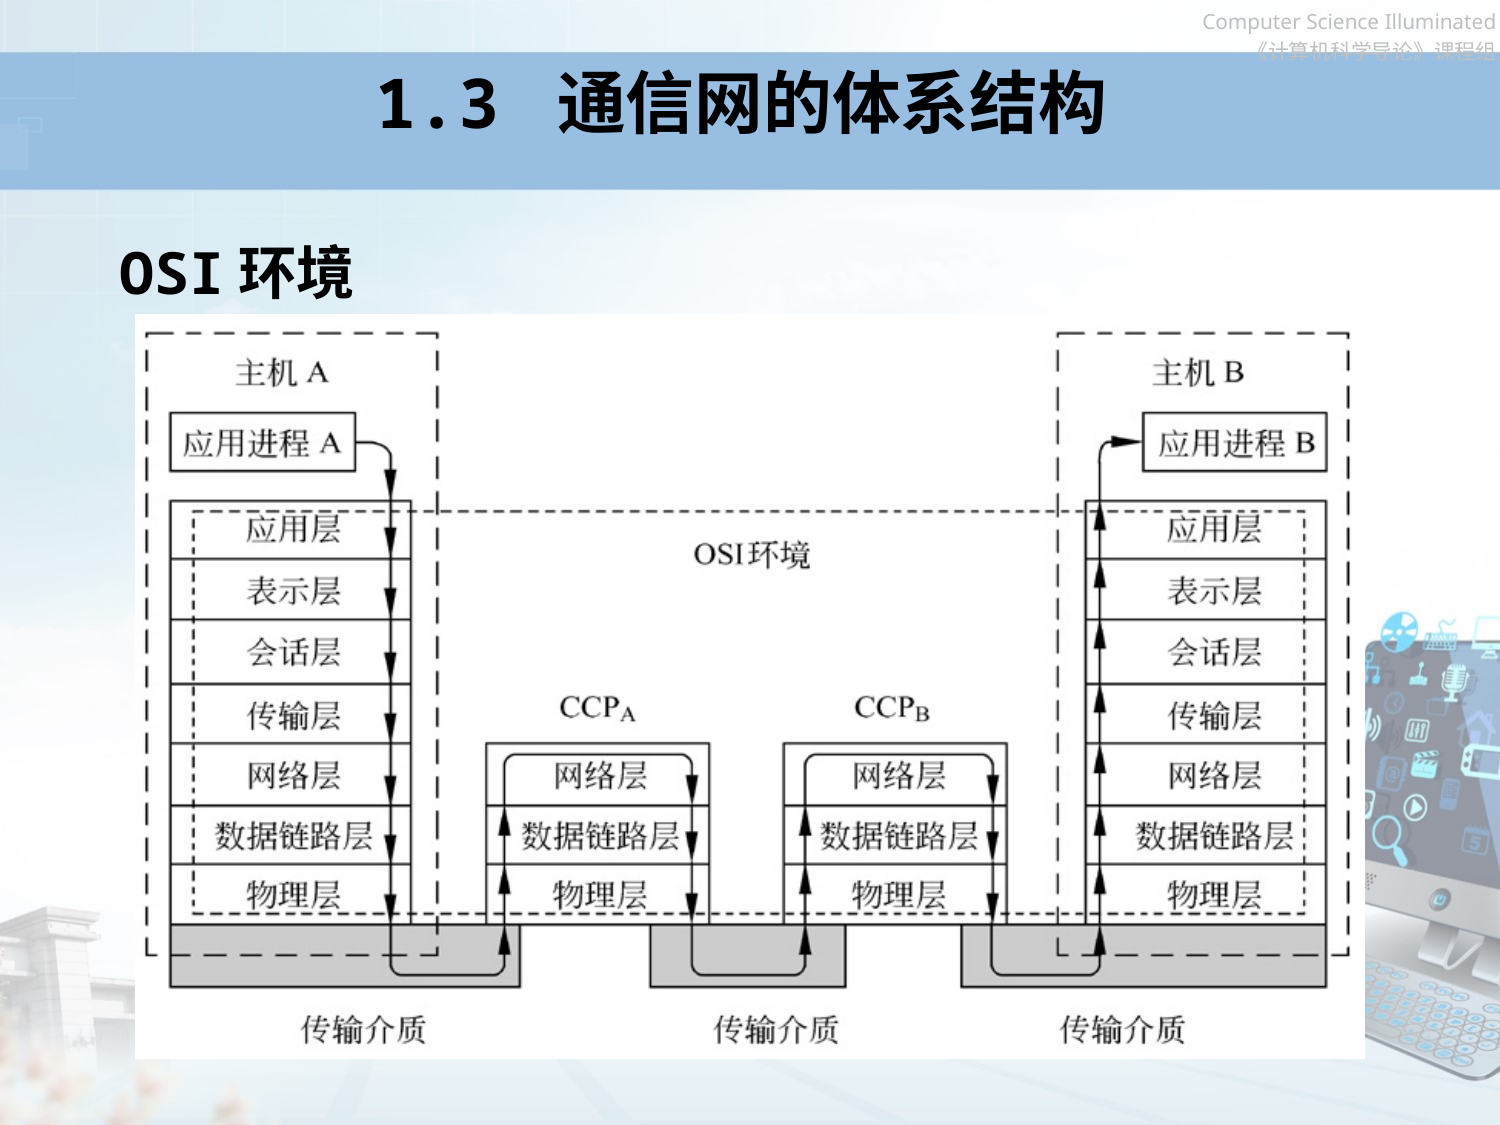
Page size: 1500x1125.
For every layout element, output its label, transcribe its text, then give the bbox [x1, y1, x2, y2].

picture [0, 0, 1500, 1125]
list OSI环境 [104, 224, 1329, 1000]
title 1.3 通信网的体系结构 [103, 12, 1379, 200]
